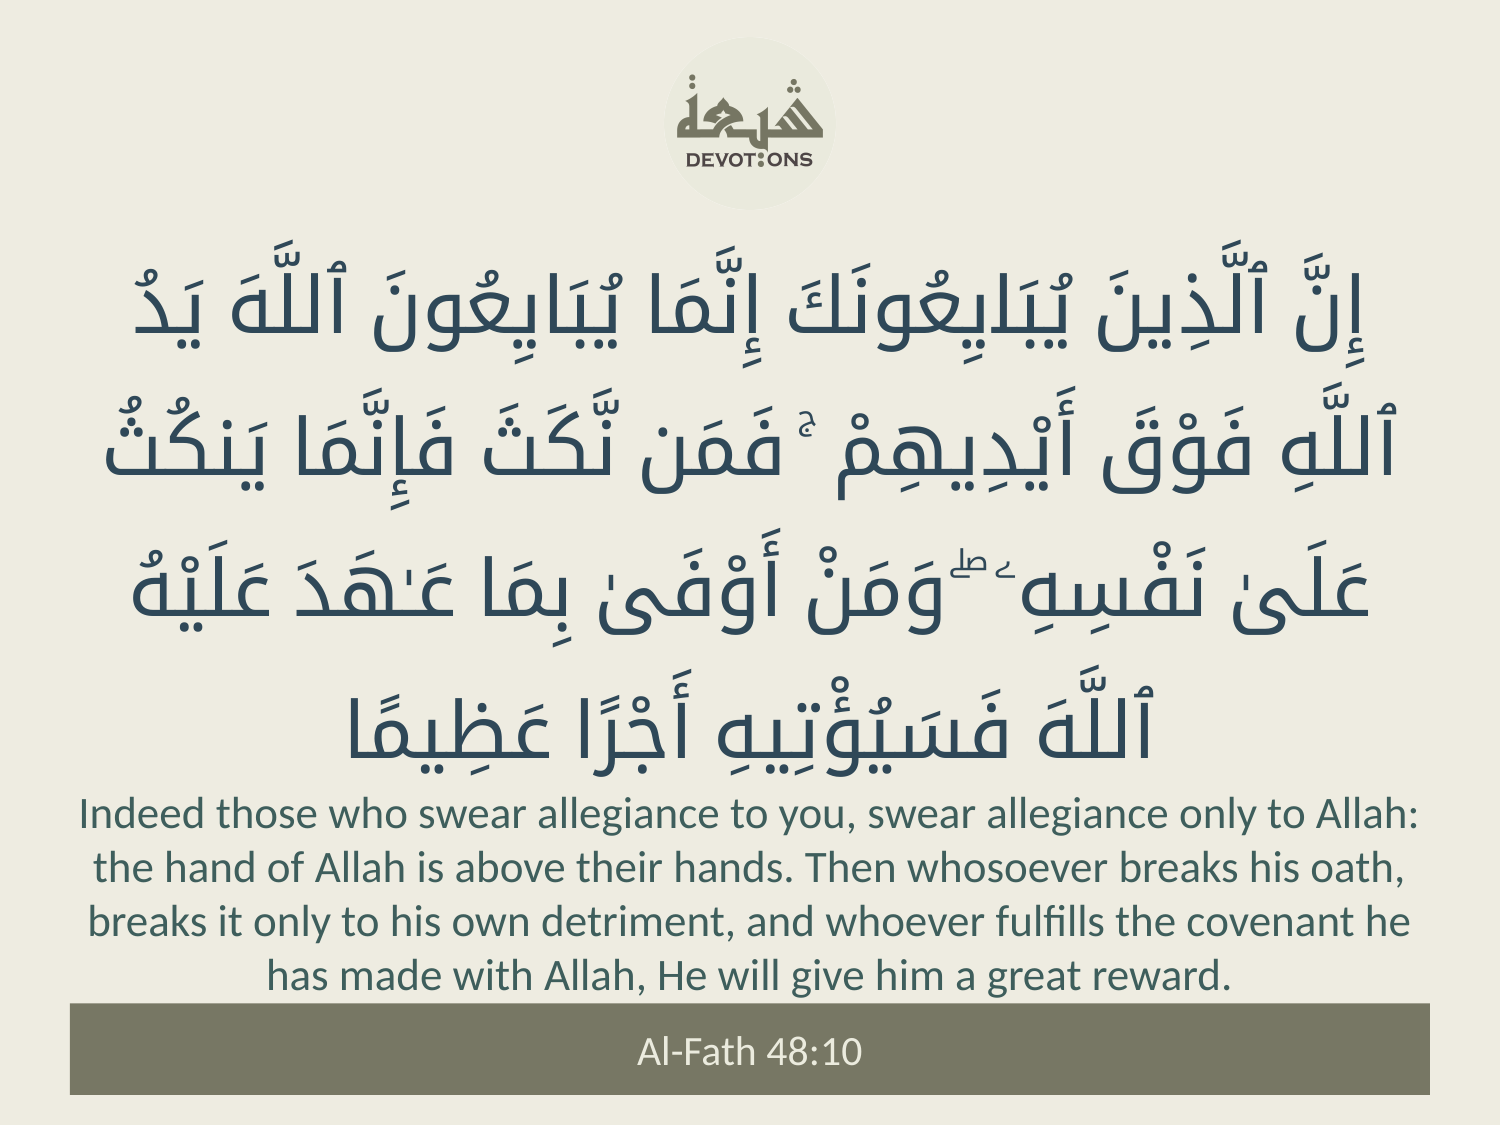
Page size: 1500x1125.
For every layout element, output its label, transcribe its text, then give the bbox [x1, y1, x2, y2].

picture [656, 29, 844, 203]
list Al-Fath 48:10 [69, 1003, 1430, 1095]
list إِنَّ ٱلَّذِينَ يُبَايِعُونَكَ إِنَّمَا يُبَايِعُونَ ٱللَّهَ يَدُ ٱللَّهِ فَوْقَ أَيْدِيهِمْ ۚ فَمَن نَّكَثَ فَإِنَّمَا يَنكُثُ عَلَىٰ نَفْسِهِۦ ۖ وَمَنْ أَوْفَىٰ بِمَا عَـٰهَدَ عَلَيْهُ ٱللَّهَ فَسَيُؤْتِيهِ أَجْرًا عَظِيمًا Indeed those who swear allegiance to you, swear allegiance only to Allah: the hand of Allah is above their hands. Then whosoever breaks his oath, breaks it only to his own detriment, and whoever fulfills the covenant he has made with Allah, He will give him a great reward. [69, 203, 1430, 1003]
